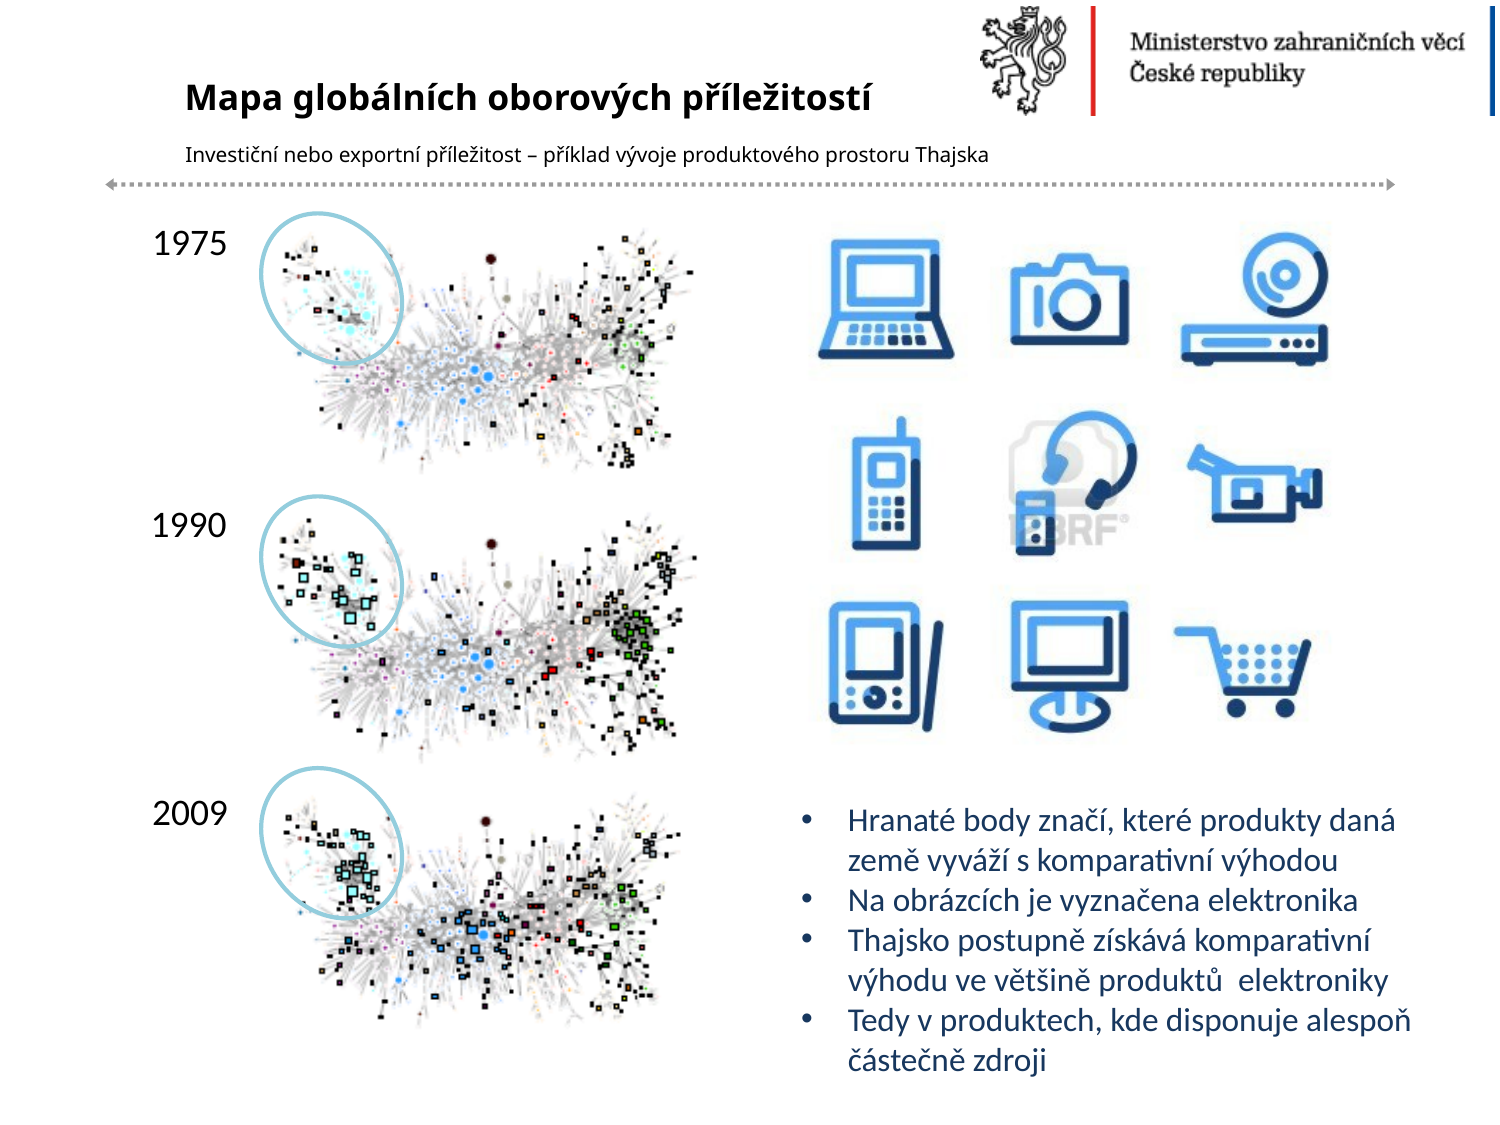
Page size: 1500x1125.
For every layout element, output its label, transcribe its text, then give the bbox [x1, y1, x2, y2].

text_box 1990 [135, 492, 237, 552]
text_box 2009 [137, 780, 237, 841]
picture [979, 6, 1495, 117]
picture [242, 210, 722, 1049]
text_box [1386, 178, 1396, 191]
text_box 1975 [137, 210, 241, 271]
text_box Mapa globálních oborových příležitostí [184, 66, 974, 117]
picture [786, 199, 1354, 767]
text_box [105, 178, 114, 191]
text_box Hranaté body značí, které produkty daná země vyváží s komparativní výhodou Na obrázcích je vyznačena elektronika Thajsko postupně získává komparativní výhodu ve většině produktů elektroniky Tedy v produktech, kde disponuje alespoň částečně zdroji [786, 791, 1472, 1125]
text_box Investiční nebo exportní příležitost – příklad vývoje produktového prostoru Thajska [185, 136, 1358, 162]
